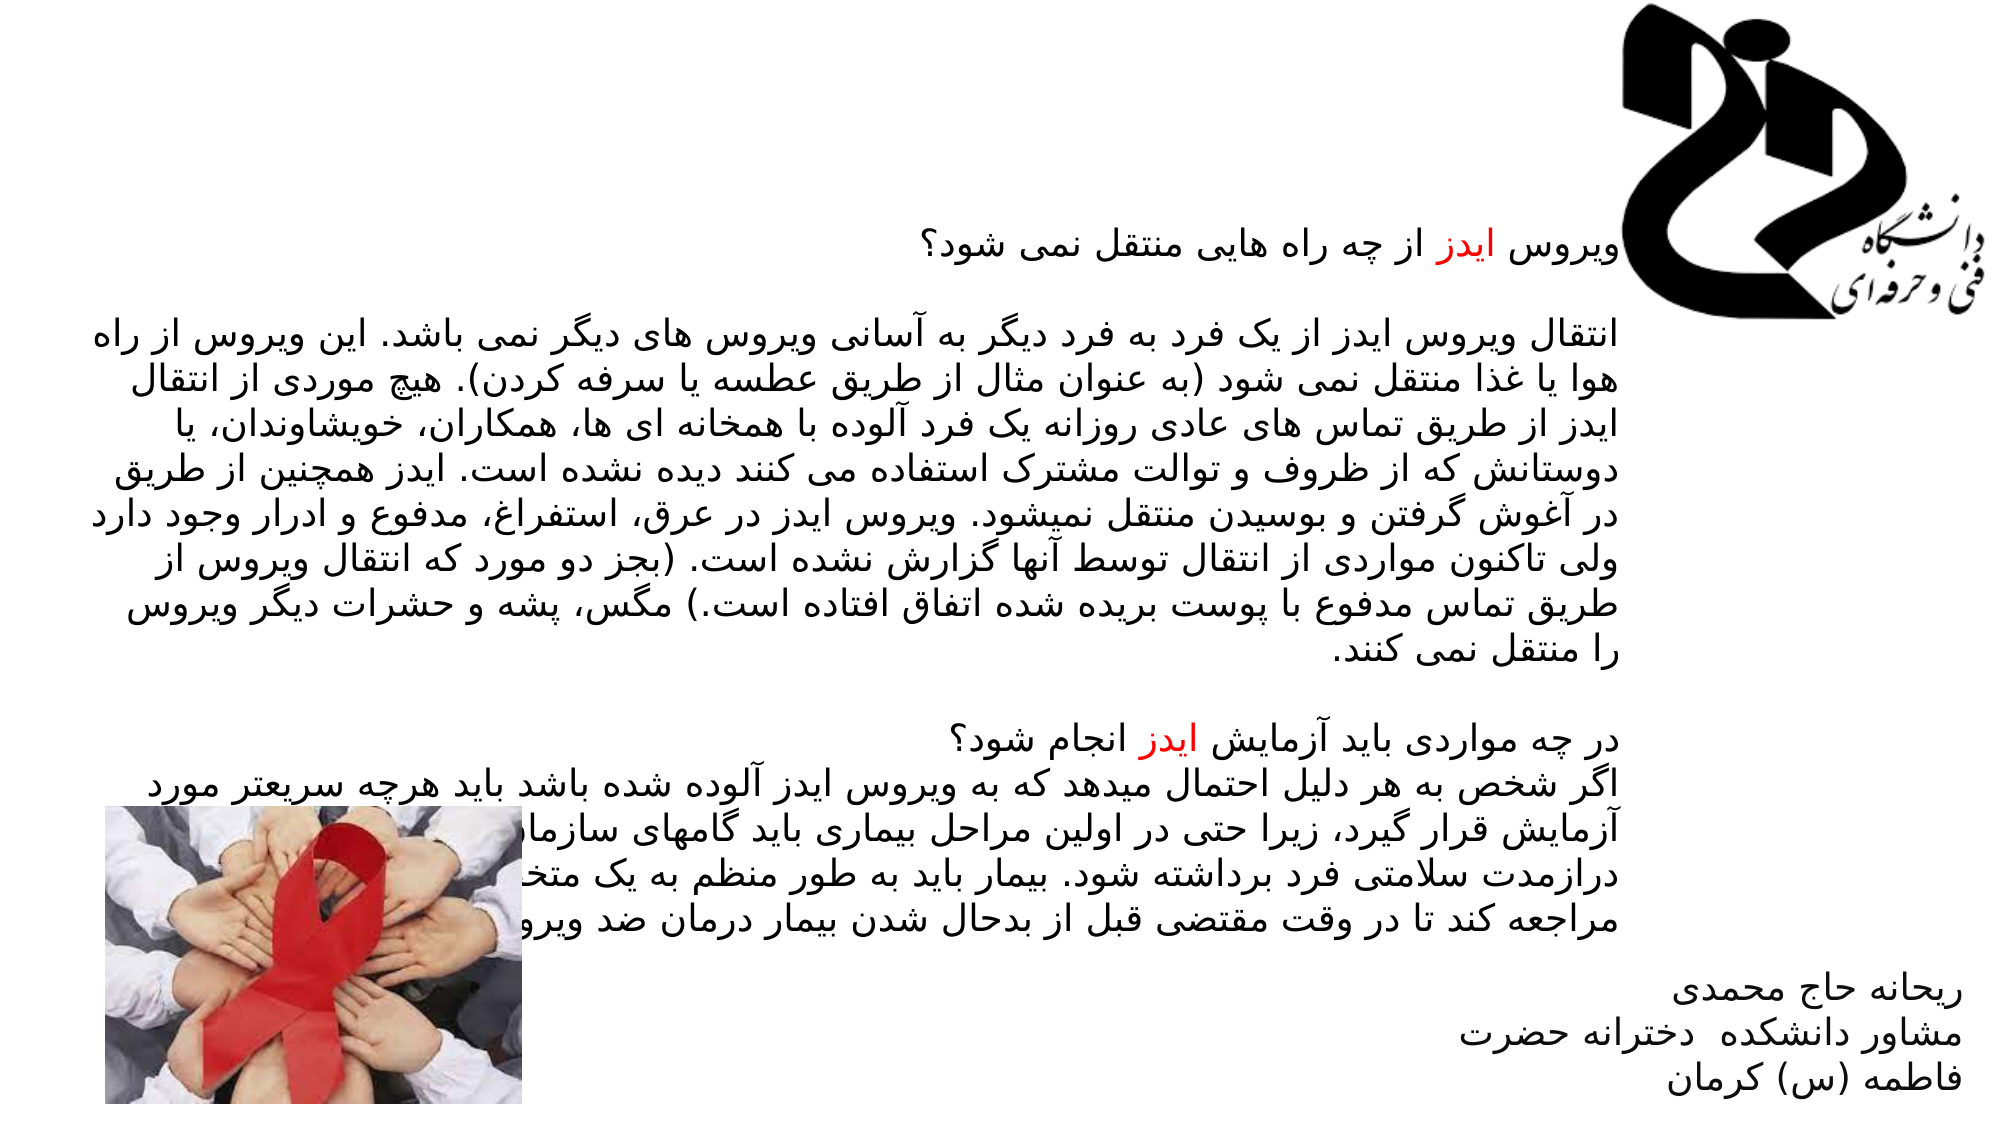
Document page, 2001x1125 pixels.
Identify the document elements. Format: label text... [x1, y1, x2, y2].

text_box ریحانه حاج محمدی مشاور دانشکده دخترانه حضرت فاطمه (س) کرمان [1339, 955, 1979, 1106]
text_box ویروس ایدز از چه راه هایی منتقل نمی شود؟ انتقال ویروس ایدز از یک فرد به فرد دیگر به آسانی ویروس های دیگر نمی باشد. این ویروس از راه هوا یا غذا منتقل نمی شود (به عنوان مثال از طریق عطسه یا سرفه کردن). هیچ موردی از انتقال ایدز از طریق تماس های عادی روزانه یک فرد آلوده با همخانه ای ها، همکاران، خویشاوندان، یا دوستانش که از ظروف و توالت مشترک استفاده می کنند دیده نشده است. ایدز همچنین از طریق در آغوش گرفتن و بوسیدن منتقل نمیشود. ویروس ایدز در عرق، استفراغ، مدفوع و ادرار وجود دارد ولی تاکنون مواردی از انتقال توسط آنها گزارش نشده است. (بجز دو مورد که انتقال ویروس از طریق تماس مدفوع با پوست بریده شده اتفاق افتاده است.) مگس، پشه و حشرات دیگر ویروس را منتقل نمی کنند. در چه مواردی باید آزمایش ایدز انجام شود؟ اگر شخص به هر دلیل احتمال میدهد که به ویروس ایدز آلوده شده باشد باید هرچه سریعتر مورد آزمایش قرار گیرد، زیرا حتی در اولین مراحل بیماری باید گامهای سازمان یافته ای برای حفظ درازمدت سلامتی فرد برداشته شود. بیمار باید به طور منظم به یک متخصص بیماریهای عفونی مراجعه کند تا در وقت مقتضی قبل از بدحال شدن بیمار درمان ضد ویروس ایدز شروع شود. [76, 211, 1636, 947]
picture [1618, 0, 2000, 324]
picture [105, 806, 522, 1104]
